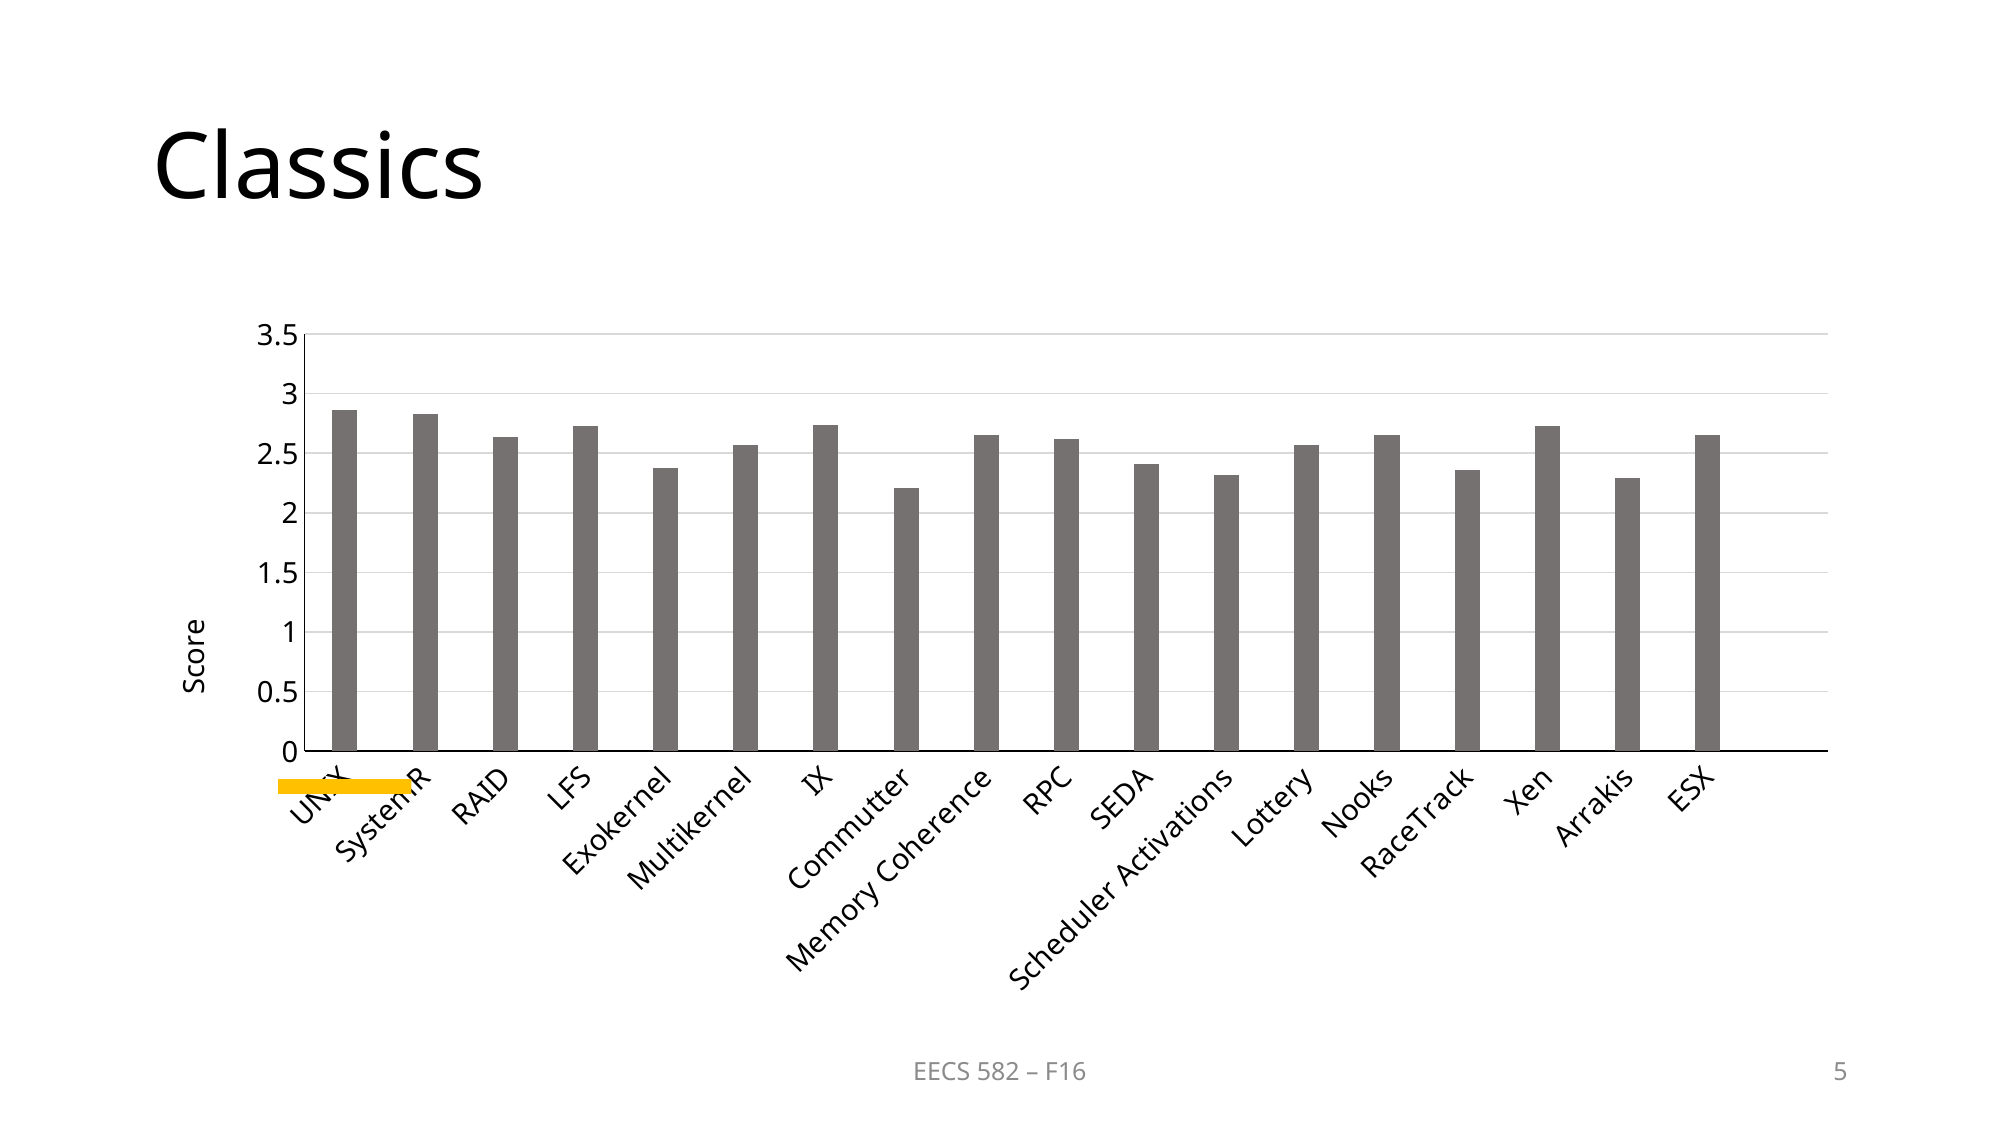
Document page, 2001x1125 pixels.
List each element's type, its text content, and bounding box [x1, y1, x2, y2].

title Classics [137, 59, 1863, 278]
slide_number 5 [1412, 1042, 1863, 1103]
footer EECS 582 – F16 [662, 1042, 1338, 1103]
chart [137, 299, 1863, 1014]
